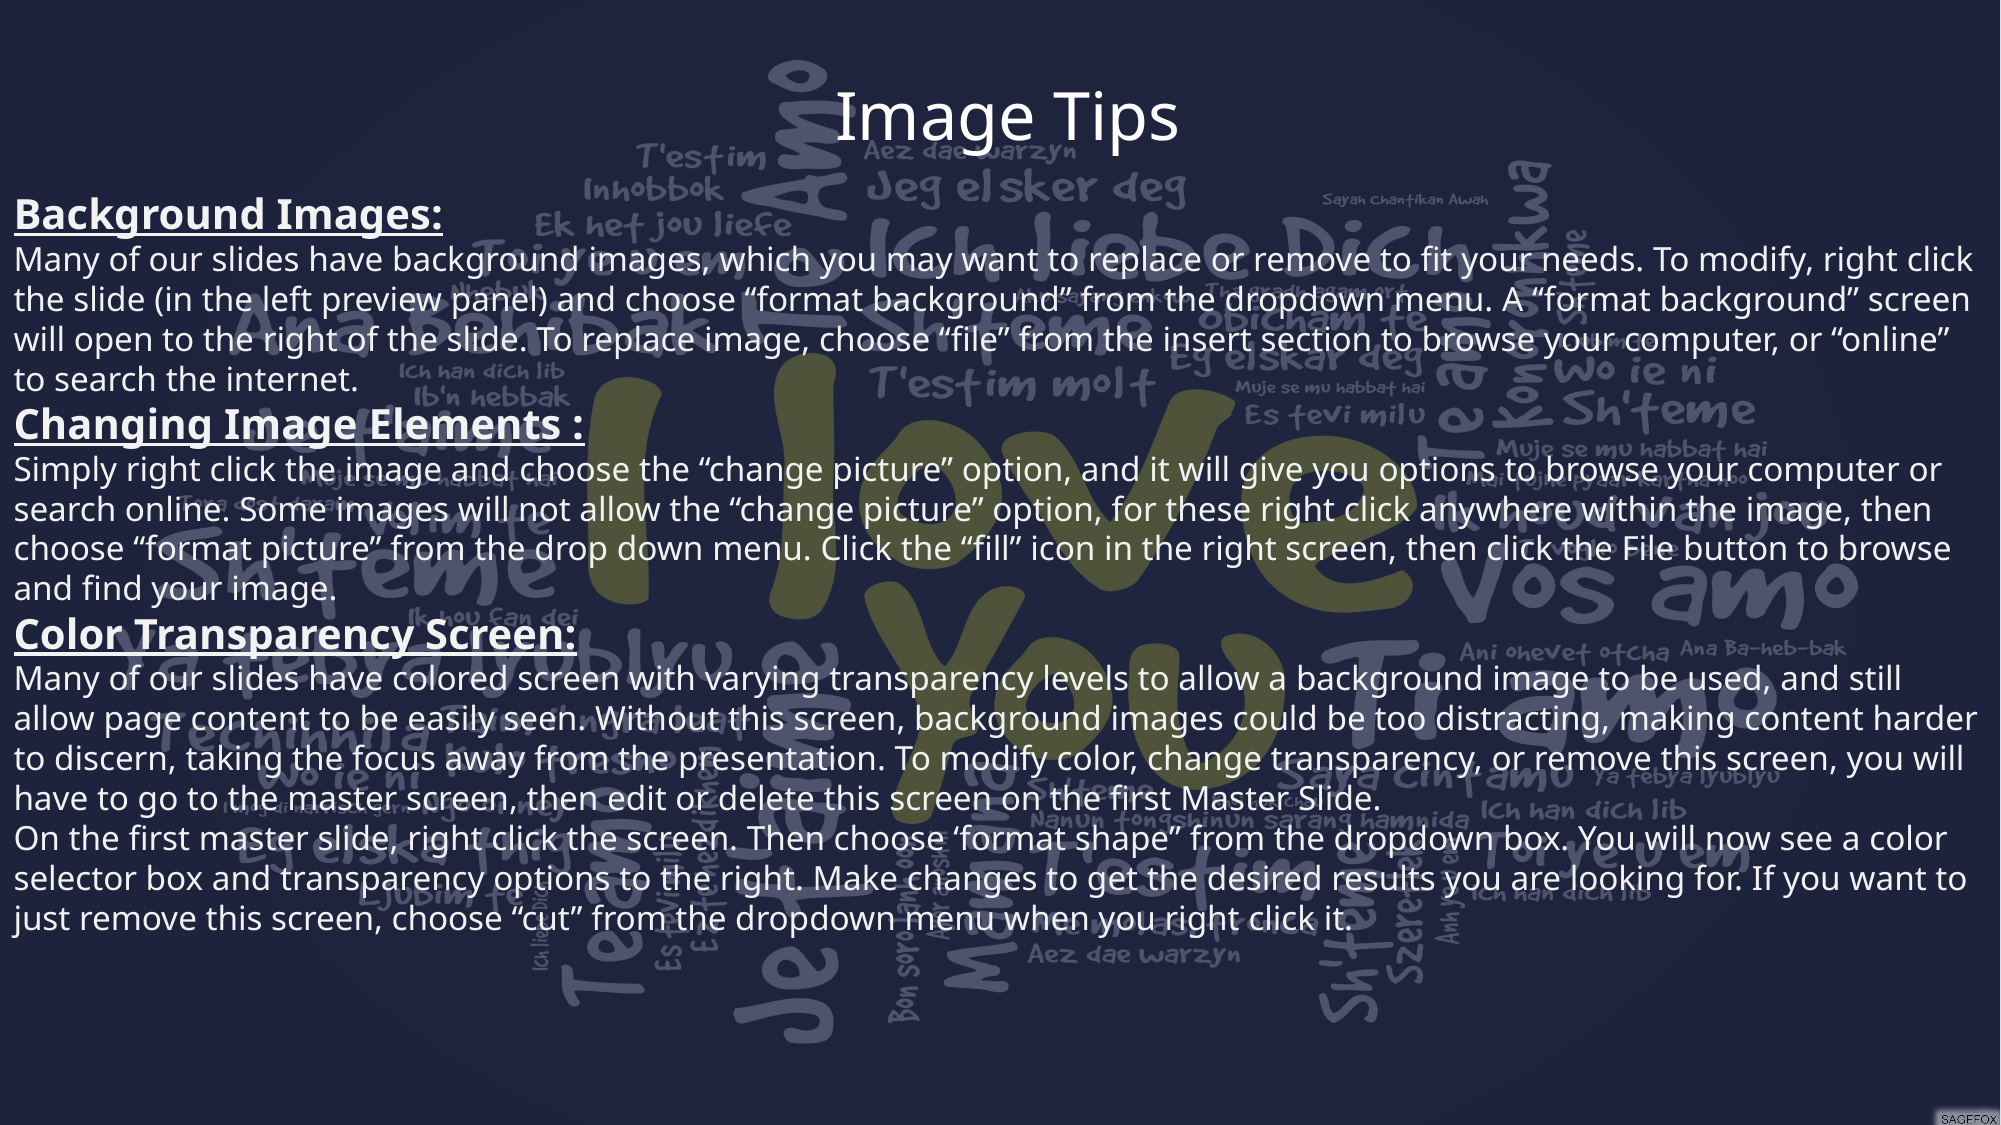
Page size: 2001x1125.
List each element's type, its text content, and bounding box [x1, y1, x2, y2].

title Image Tips [597, 59, 1420, 177]
text_box Background Images: Many of our slides have background images, which you may want to replace or remove to fit your needs. To modify, right click the slide (in the left preview panel) and choose “format background” from the dropdown menu. A “format background” screen will open to the right of the slide. To replace image, choose “file” from the insert section to browse your computer, or “online” to search the internet. Changing Image Elements : Simply right click the image and choose the “change picture” option, and it will give you options to browse your computer or search online. Some images will not allow the “change picture” option, for these right click anywhere within the image, then choose “format picture” from the drop down menu. Click the “fill” icon in the right screen, then click the File button to browse and find your image. Color Transparency Screen: Many of our slides have colored screen with varying transparency levels to allow a background image to be used, and still allow page content to be easily seen. Without this screen, background images could be too distracting, making content harder to discern, taking the focus away from the presentation. To modify color, change transparency, or remove this screen, you will have to go to the master screen, then edit or delete this screen on the first Master Slide. On the first master slide, right click the screen. Then choose ‘format shape” from the dropdown box. You will now see a color selector box and transparency options to the right. Make changes to get the desired results you are looking for. If you want to just remove this screen, choose “cut” from the dropdown menu when you right click it. [0, 0, 2000, 1125]
picture [1938, 1114, 1999, 1125]
